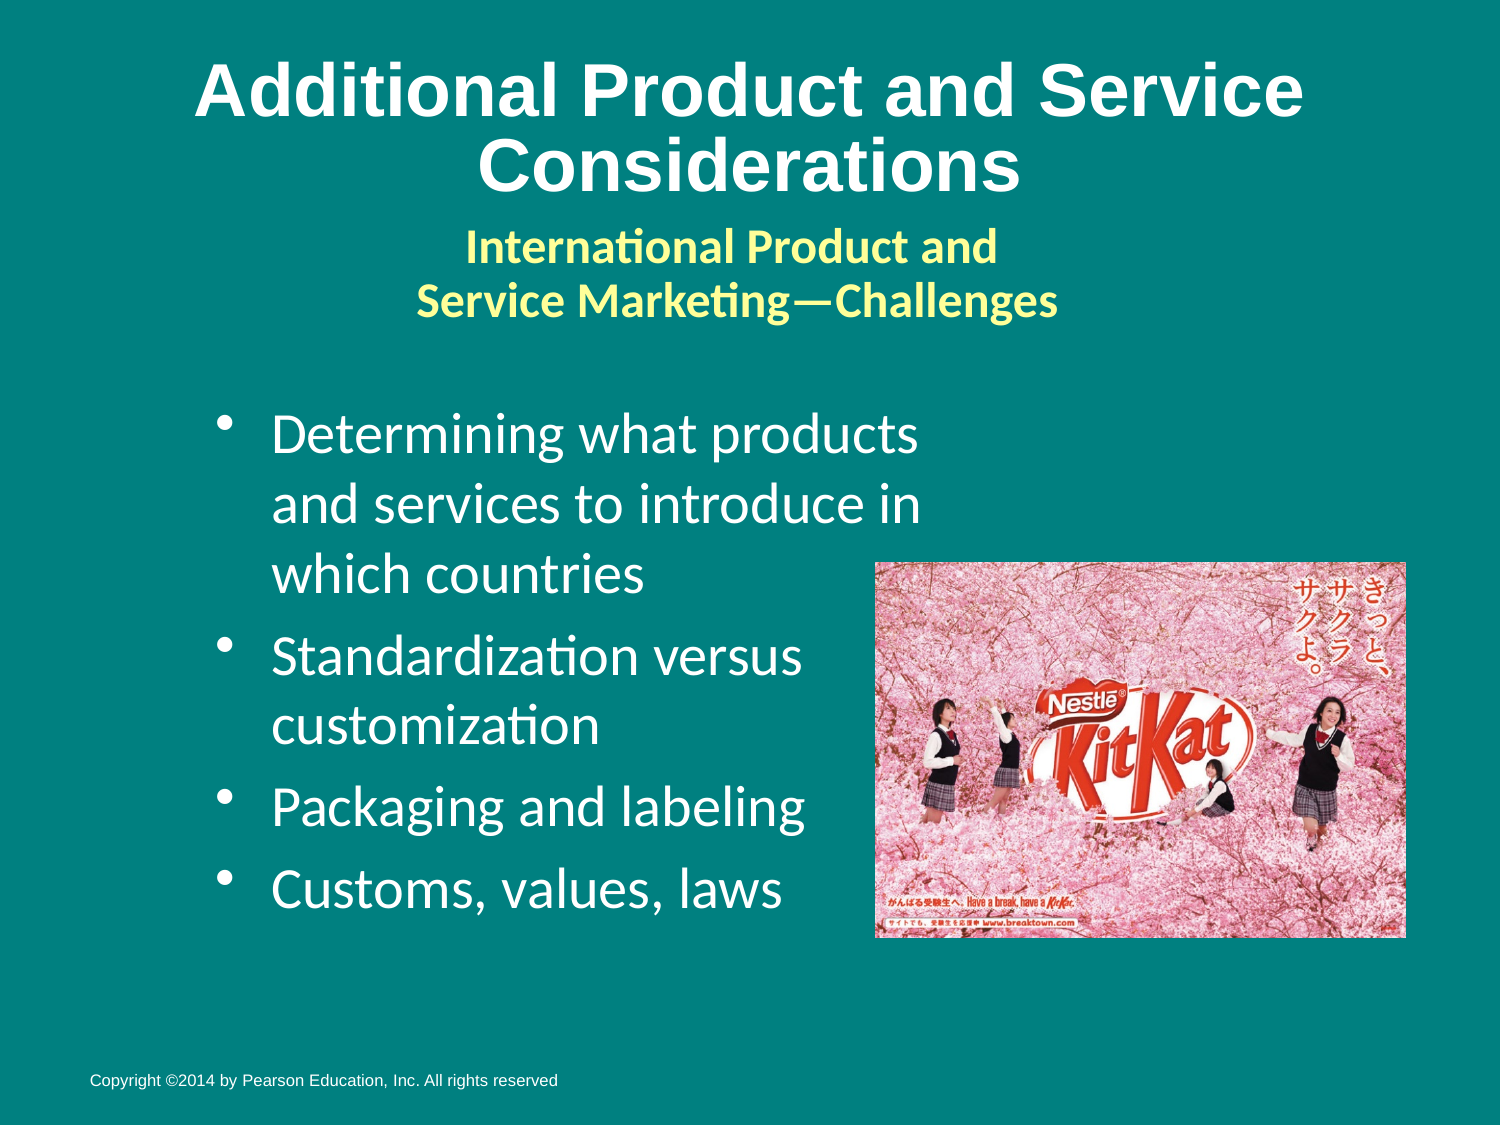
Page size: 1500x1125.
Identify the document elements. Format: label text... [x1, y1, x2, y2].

list Determining what products and services to introduce in which countries Standardization versus customization Packaging and labeling Customs, values, laws [199, 387, 976, 1063]
picture [874, 562, 1407, 938]
title Additional Product and Service Considerations [112, 37, 1388, 226]
text_box Copyright ©2014 by Pearson Education, Inc. All rights reserved [74, 1062, 825, 1098]
list International Product and Service Marketing—Challenges [149, 212, 1326, 276]
